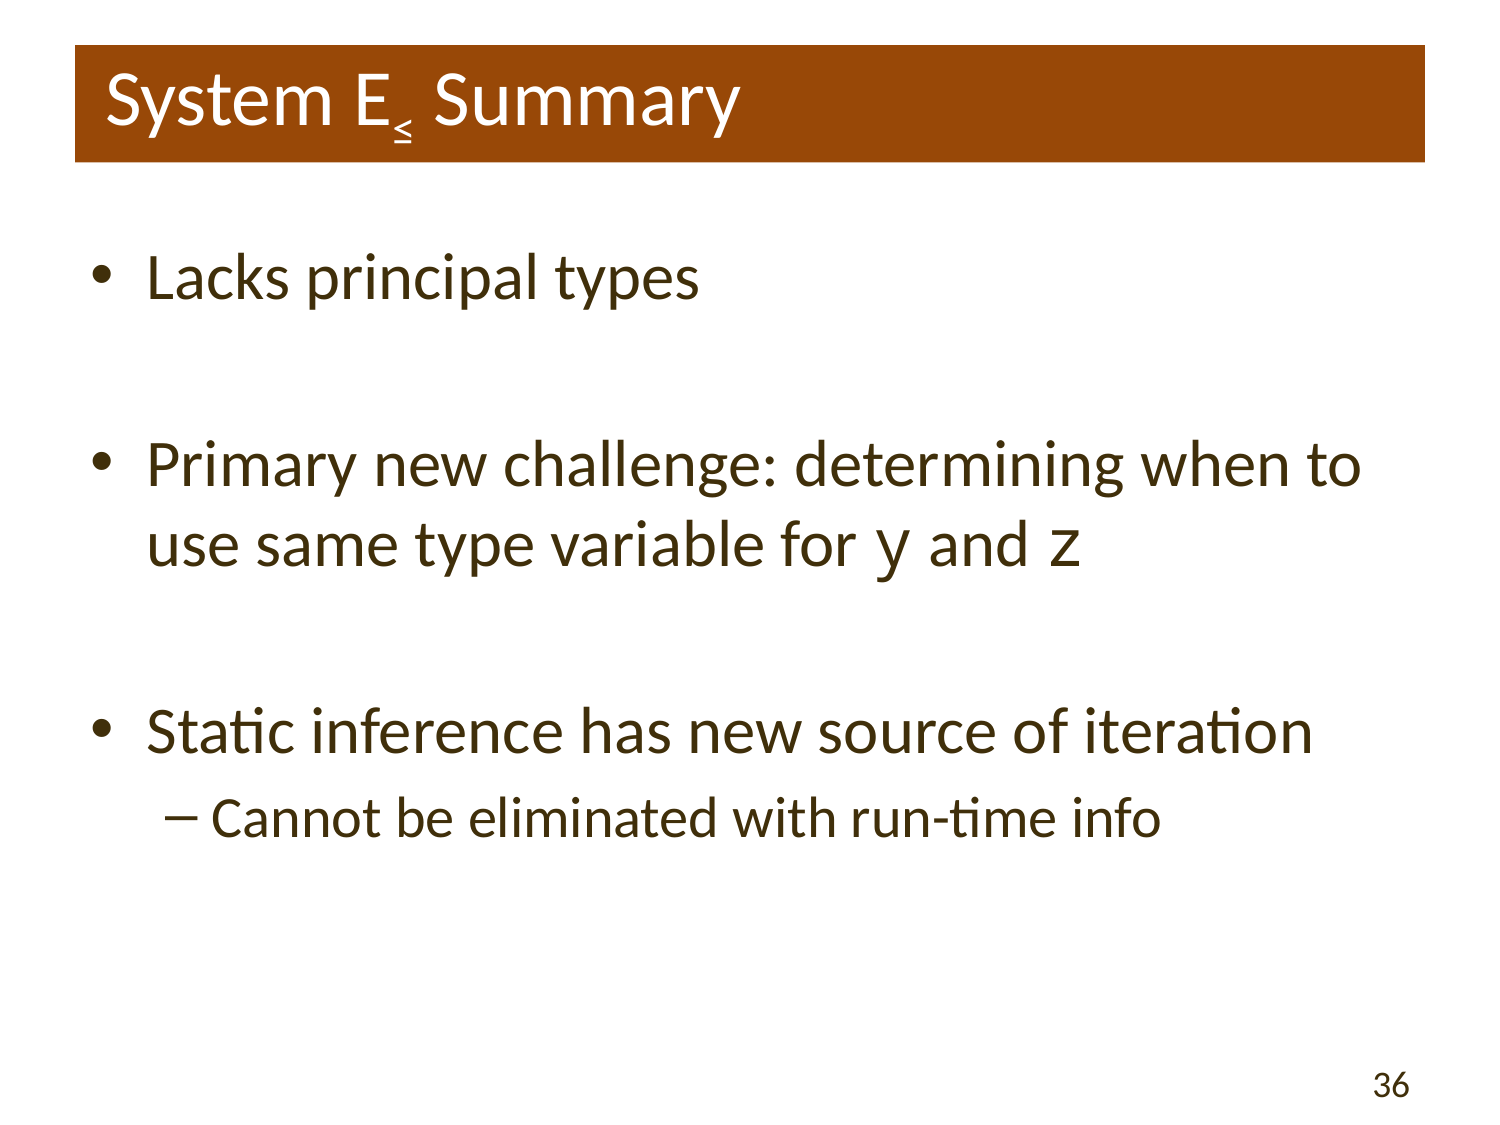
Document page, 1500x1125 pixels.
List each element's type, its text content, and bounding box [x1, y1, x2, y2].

list Lacks principal types Primary new challenge: determining when to use same type variable for y and z Static inference has new source of iteration Cannot be eliminated with run-time info [75, 187, 1425, 1075]
slide_number 36 [1074, 1052, 1425, 1113]
title System E≤ Summary [75, 45, 1425, 163]
